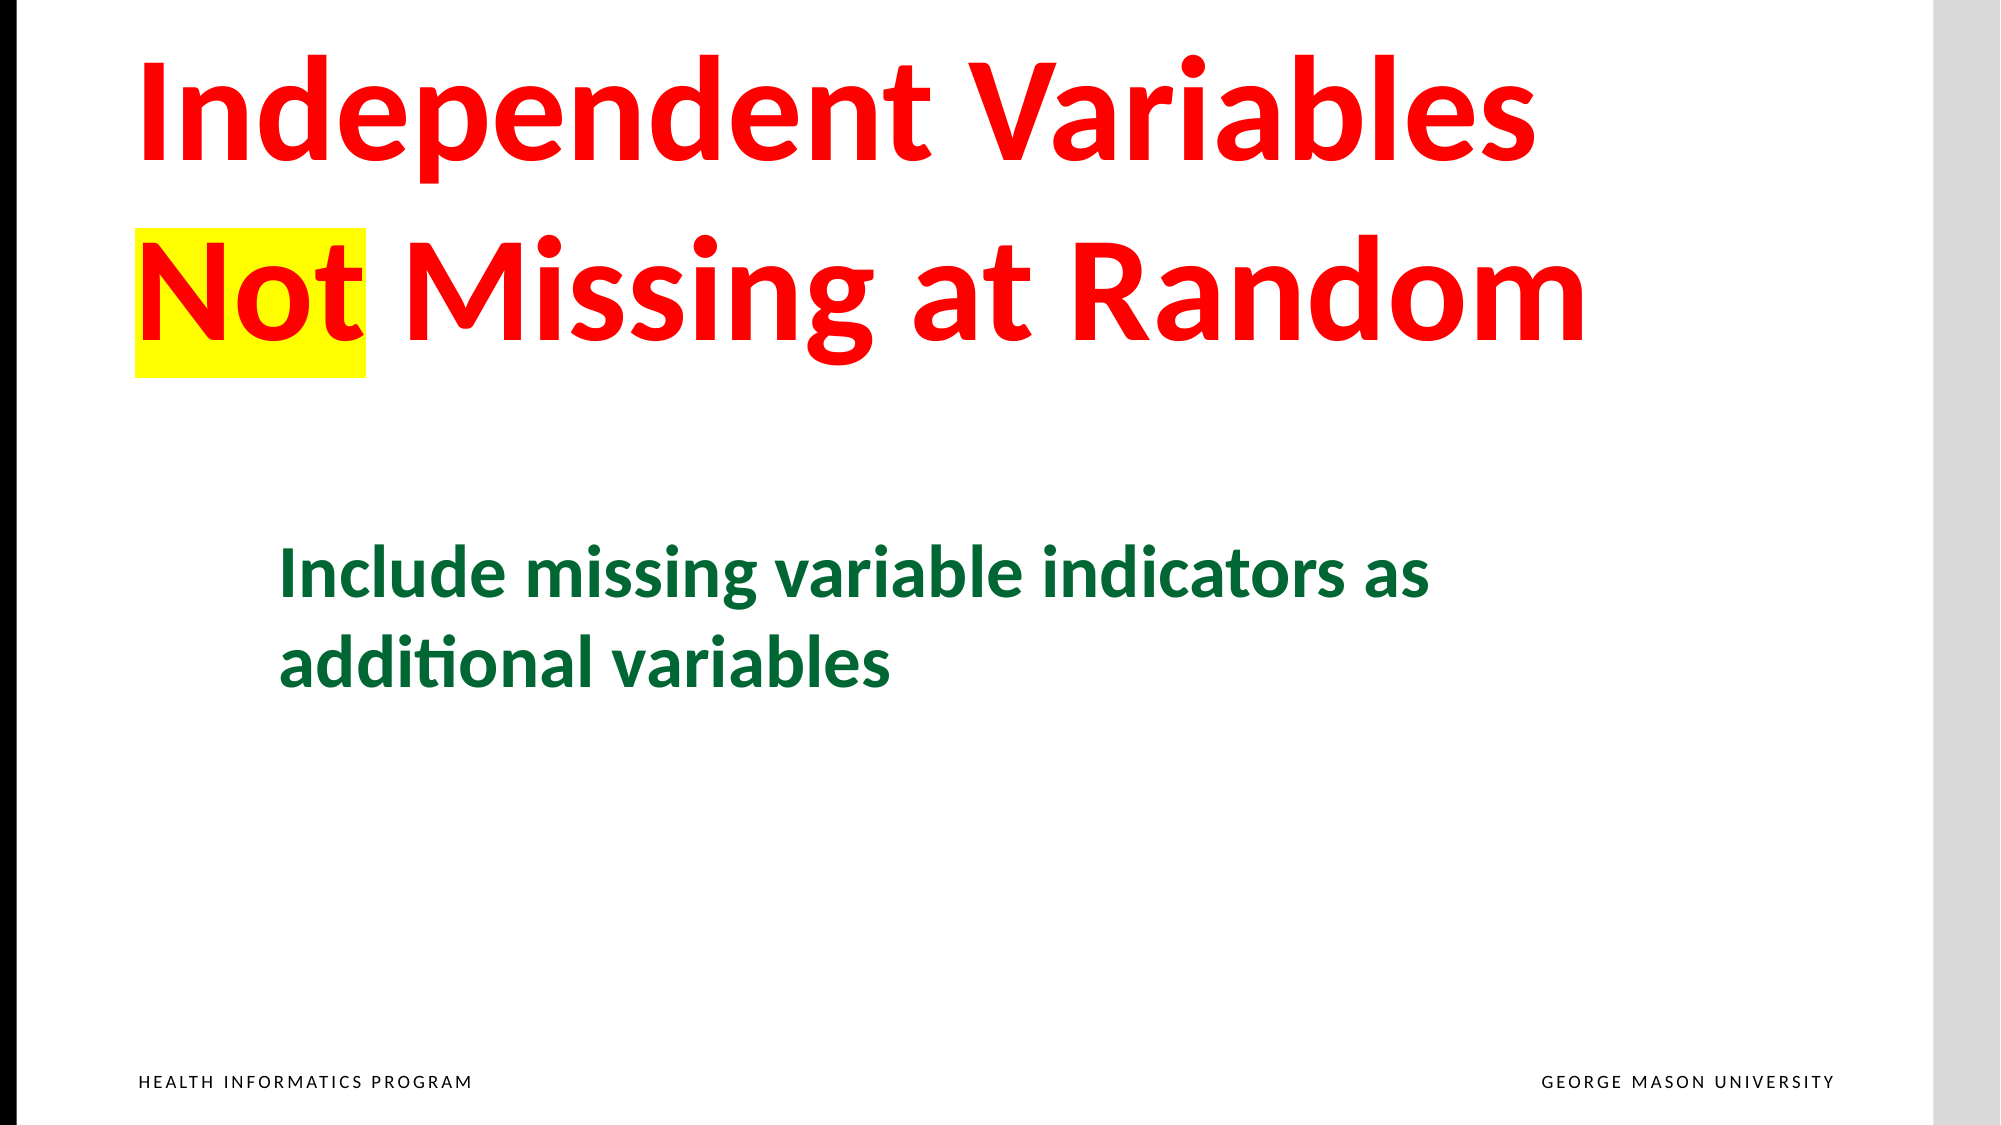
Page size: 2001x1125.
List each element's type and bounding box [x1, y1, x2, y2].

text_box [112, 2, 1614, 712]
text_box [1608, 1, 2000, 75]
text_box [0, 1, 116, 75]
